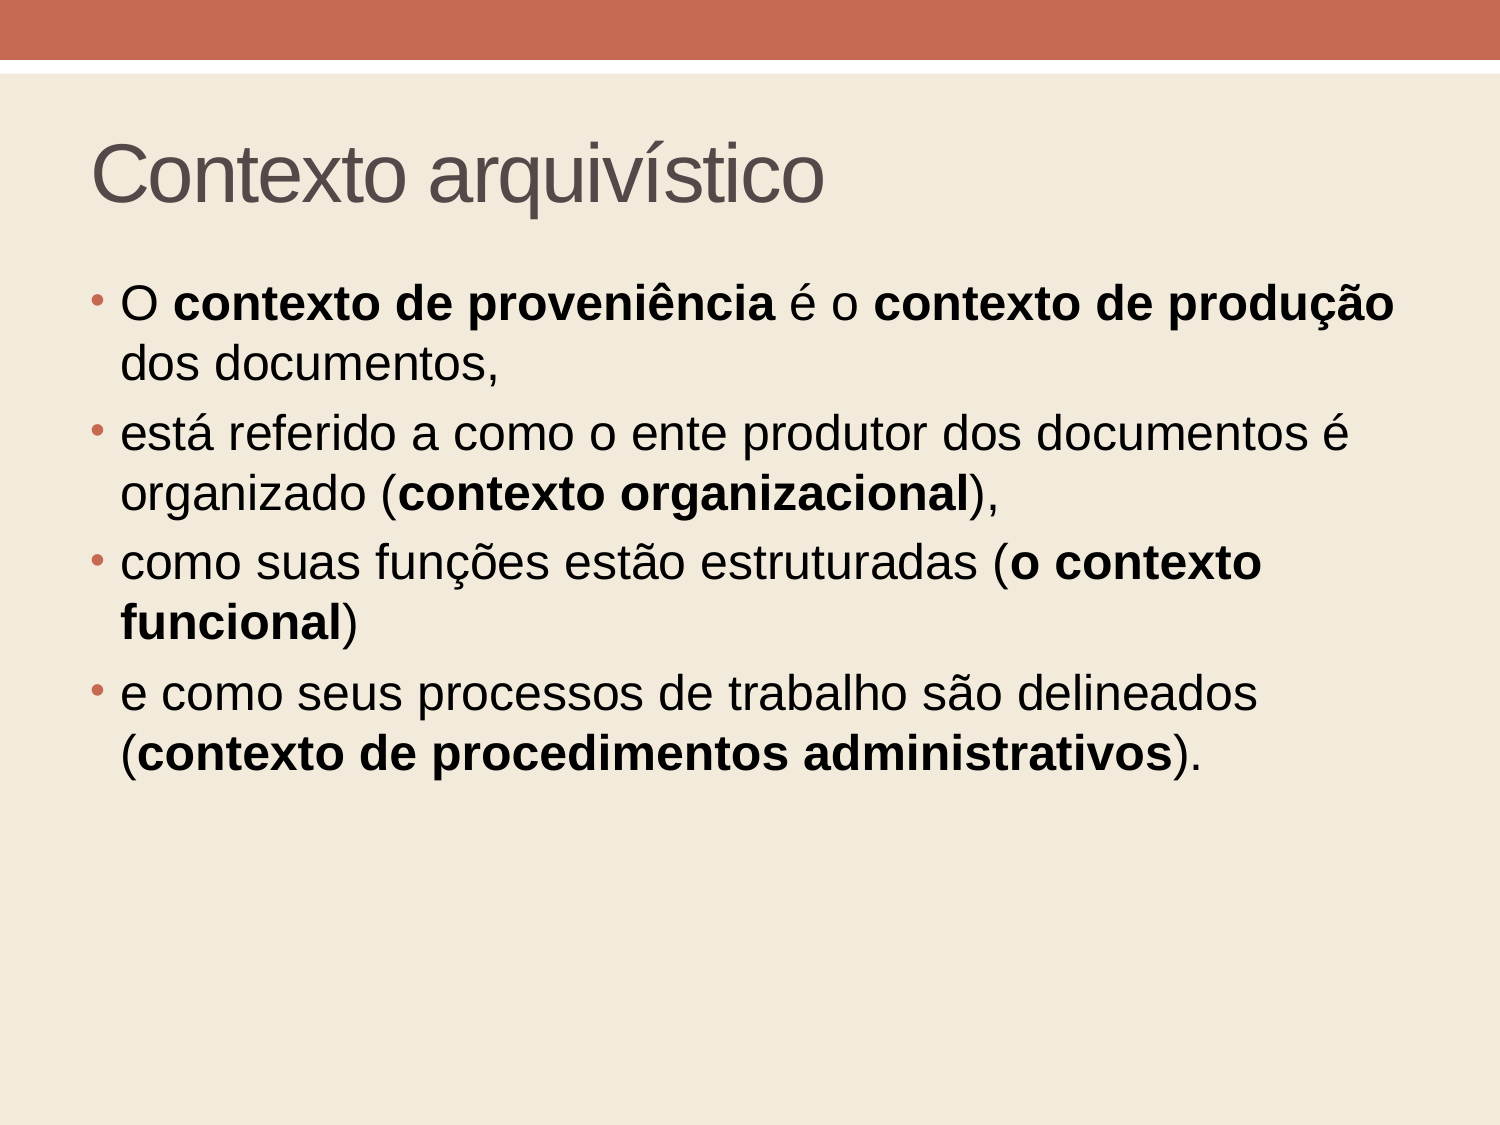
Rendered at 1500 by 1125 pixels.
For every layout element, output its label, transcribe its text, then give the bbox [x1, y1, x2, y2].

list O contexto de proveniência é o contexto de produção dos documentos, está referido a como o ente produtor dos documentos é organizado (contexto organizacional), como suas funções estão estruturadas (o contexto funcional) e como seus processos de trabalho são delineados (contexto de procedimentos administrativos). [75, 262, 1425, 1063]
title Contexto arquivístico [75, 87, 1425, 250]
